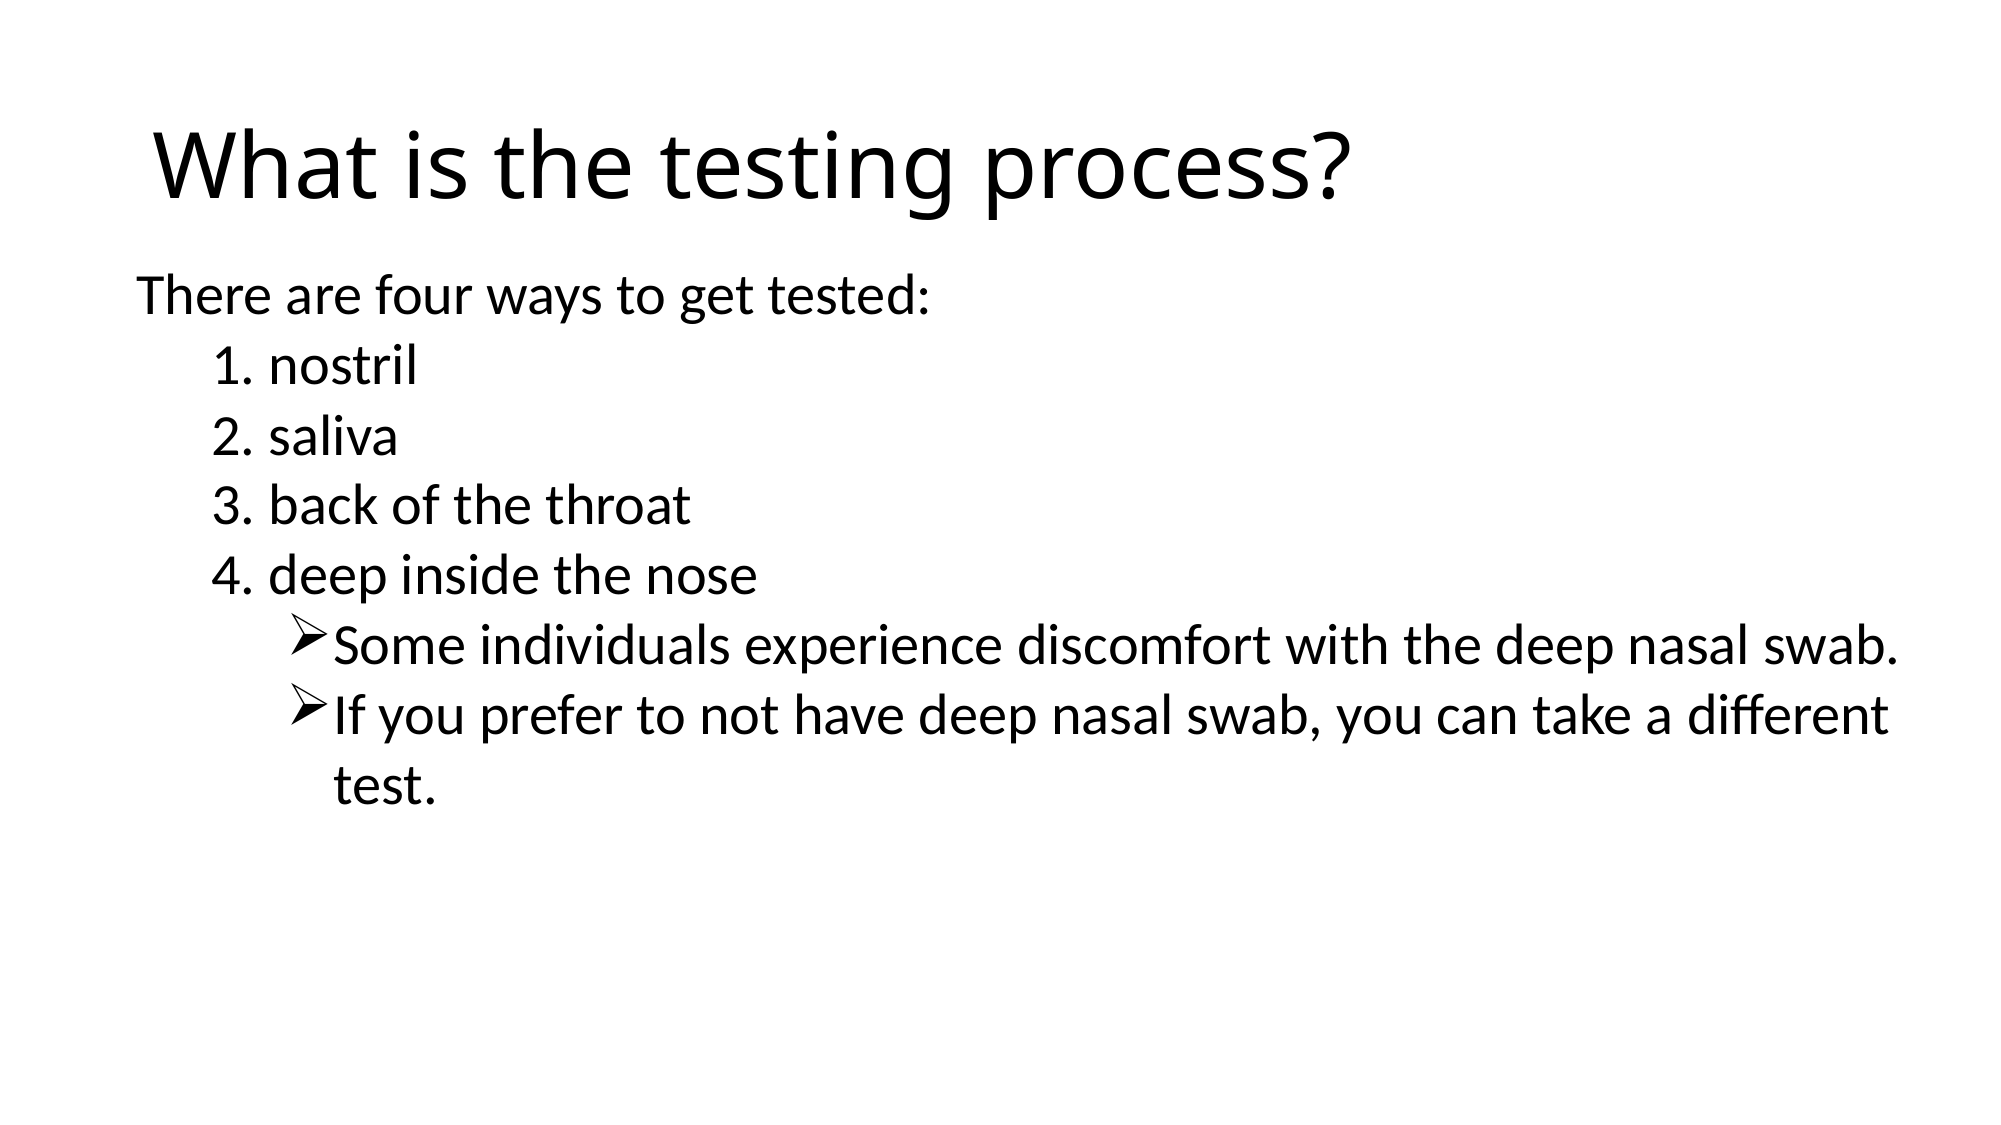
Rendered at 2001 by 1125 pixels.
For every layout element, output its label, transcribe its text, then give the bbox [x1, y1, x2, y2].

text_box There are four ways to get tested: 1. nostril 2. saliva 3. back of the throat 4. deep inside the nose Some individuals experience discomfort with the deep nasal swab. If you prefer to not have deep nasal swab, you can take a different test. [121, 249, 1945, 824]
title What is the testing process? [137, 59, 1863, 249]
